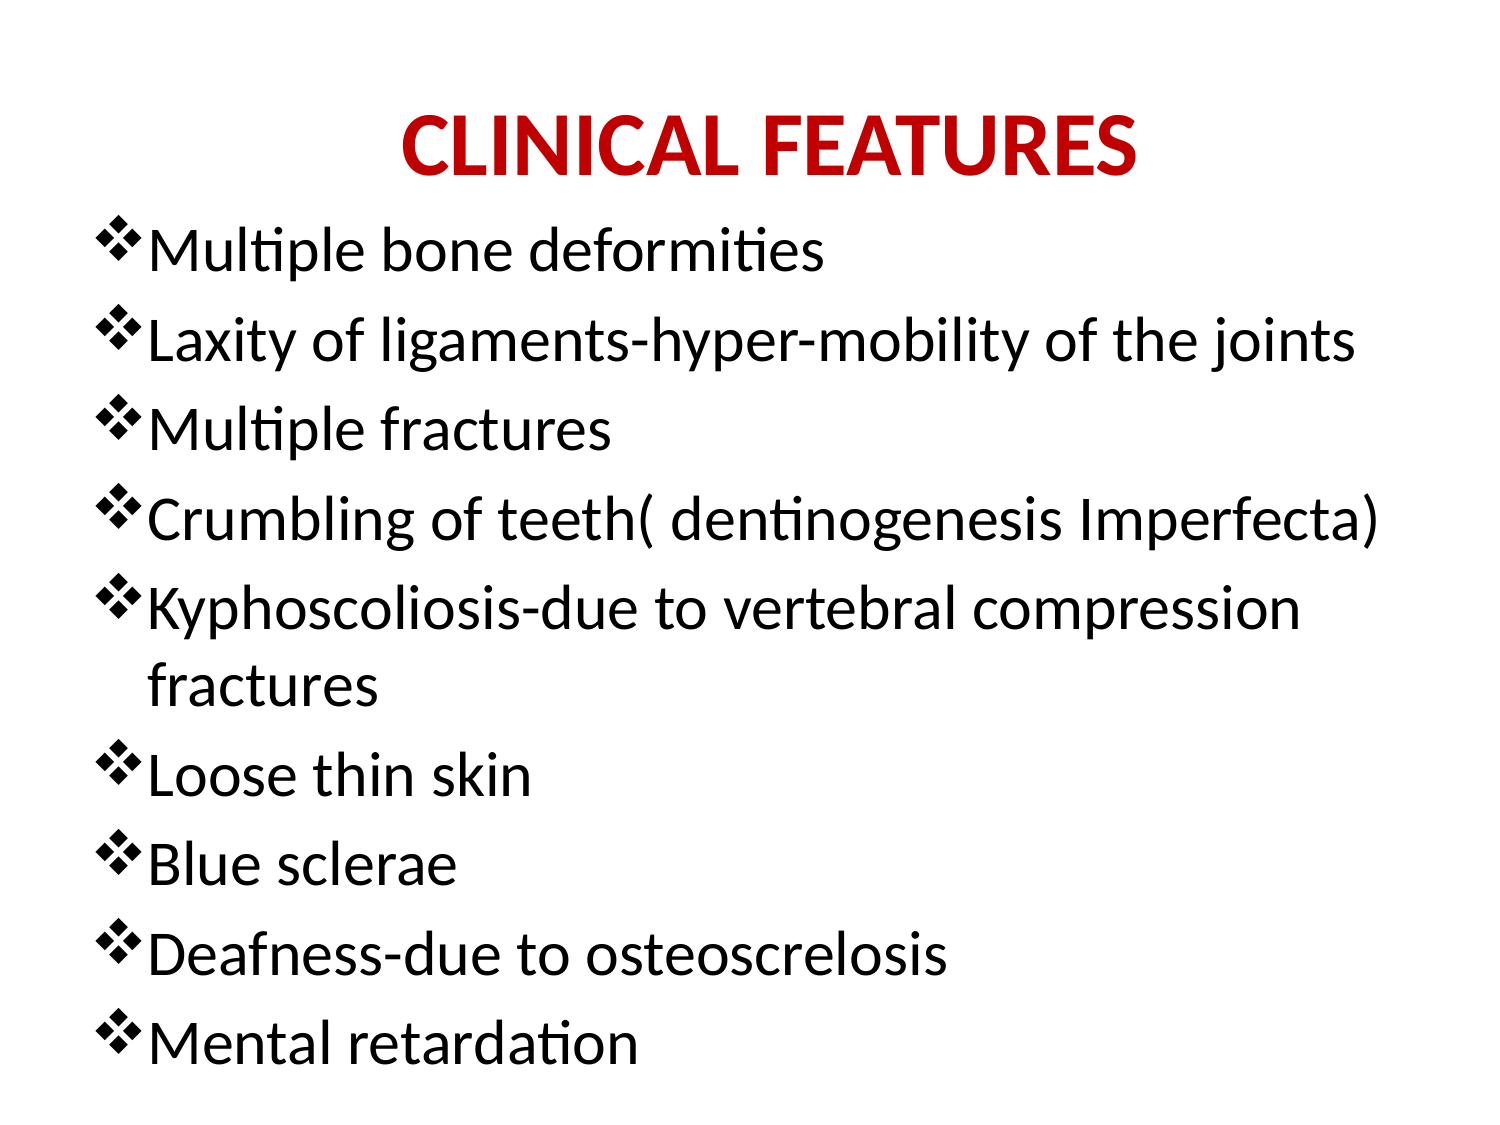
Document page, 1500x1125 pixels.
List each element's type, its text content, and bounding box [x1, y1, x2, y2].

title CLINICAL FEATURES [75, 45, 1425, 200]
list Multiple bone deformities Laxity of ligaments-hyper-mobility of the joints Multiple fractures Crumbling of teeth( dentinogenesis Imperfecta) Kyphoscoliosis-due to vertebral compression fractures Loose thin skin Blue sclerae Deafness-due to osteoscrelosis Mental retardation [75, 200, 1475, 1088]
